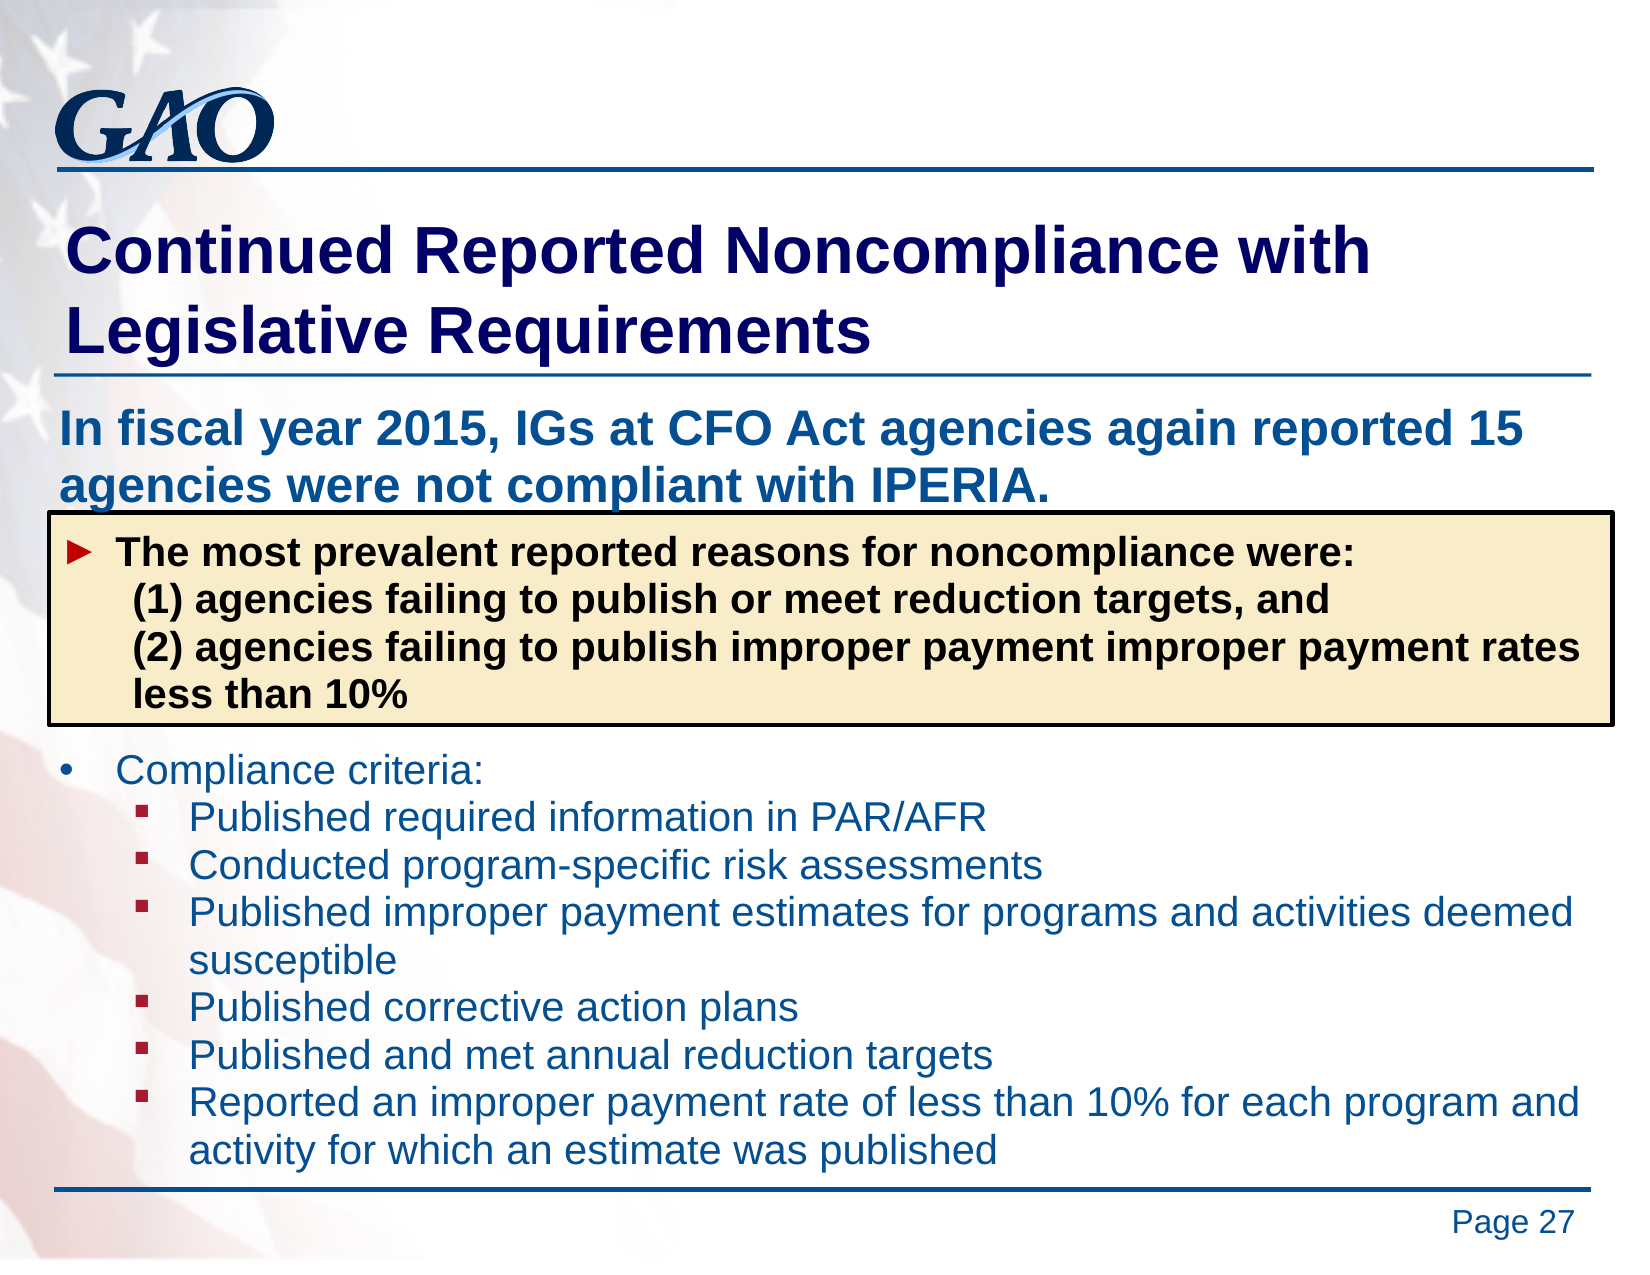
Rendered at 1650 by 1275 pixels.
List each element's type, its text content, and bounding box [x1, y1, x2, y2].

picture [0, 0, 1650, 1275]
list In fiscal year 2015, IGs at CFO Act agencies again reported 15 agencies were not compliant with IPERIA. The most prevalent reported reasons for noncompliance were: (1) agencies failing to publish or meet reduction targets, and (2) agencies failing to publish improper payment improper payment rates less than 10% Compliance criteria: Published required information in PAR/AFR Conducted program-specific risk assessments Published improper payment estimates for programs and activities deemed susceptible Published corrective action plans Published and met annual reduction targets Reported an improper payment rate of less than 10% for each program and activity for which an estimate was published [48, 399, 1613, 1275]
slide_number Page 27 [1207, 1191, 1593, 1250]
text_box Continued Reported Noncompliance with Legislative Requirements [50, 199, 1589, 370]
